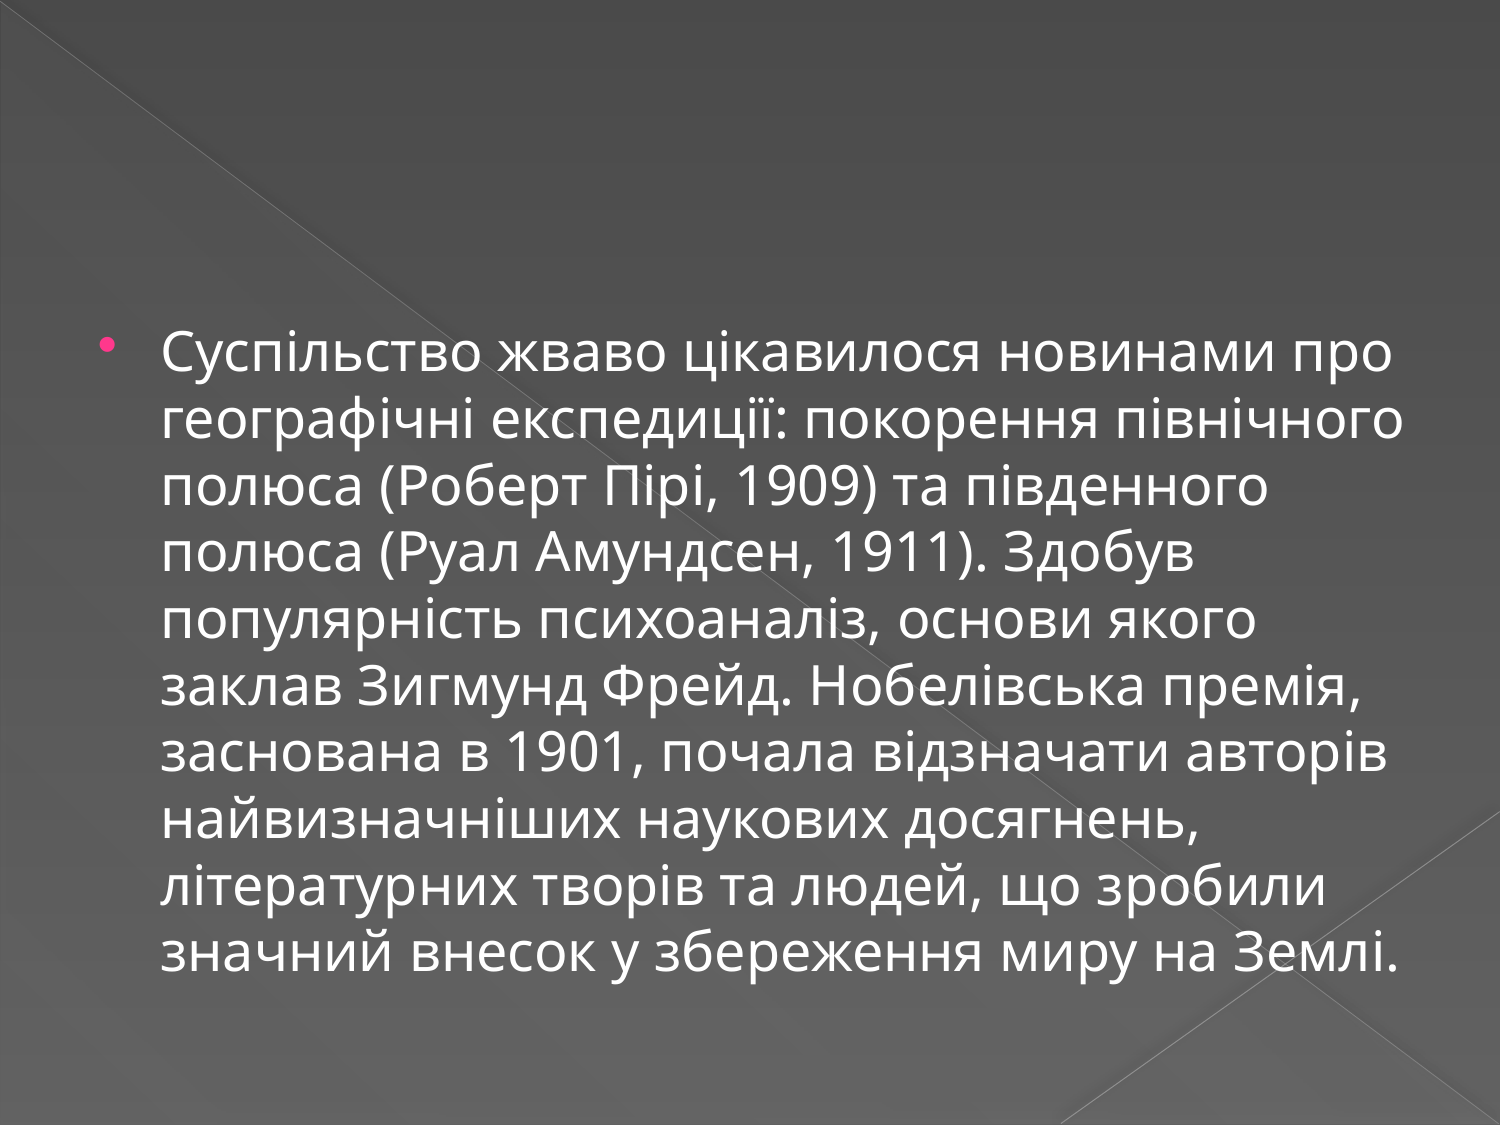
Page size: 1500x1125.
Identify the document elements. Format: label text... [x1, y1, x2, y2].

list Суспільство жваво цікавилося новинами про географічні експедиції: покорення північного полюса (Роберт Пірі, 1909) та південного полюса (Руал Амундсен, 1911). Здобув популярність психоаналіз, основи якого заклав Зигмунд Фрейд. Нобелівська премія, заснована в 1901, почала відзначати авторів найвизначніших наукових досягнень, літературних творів та людей, що зробили значний внесок у збереження миру на Землі. [75, 308, 1425, 1059]
